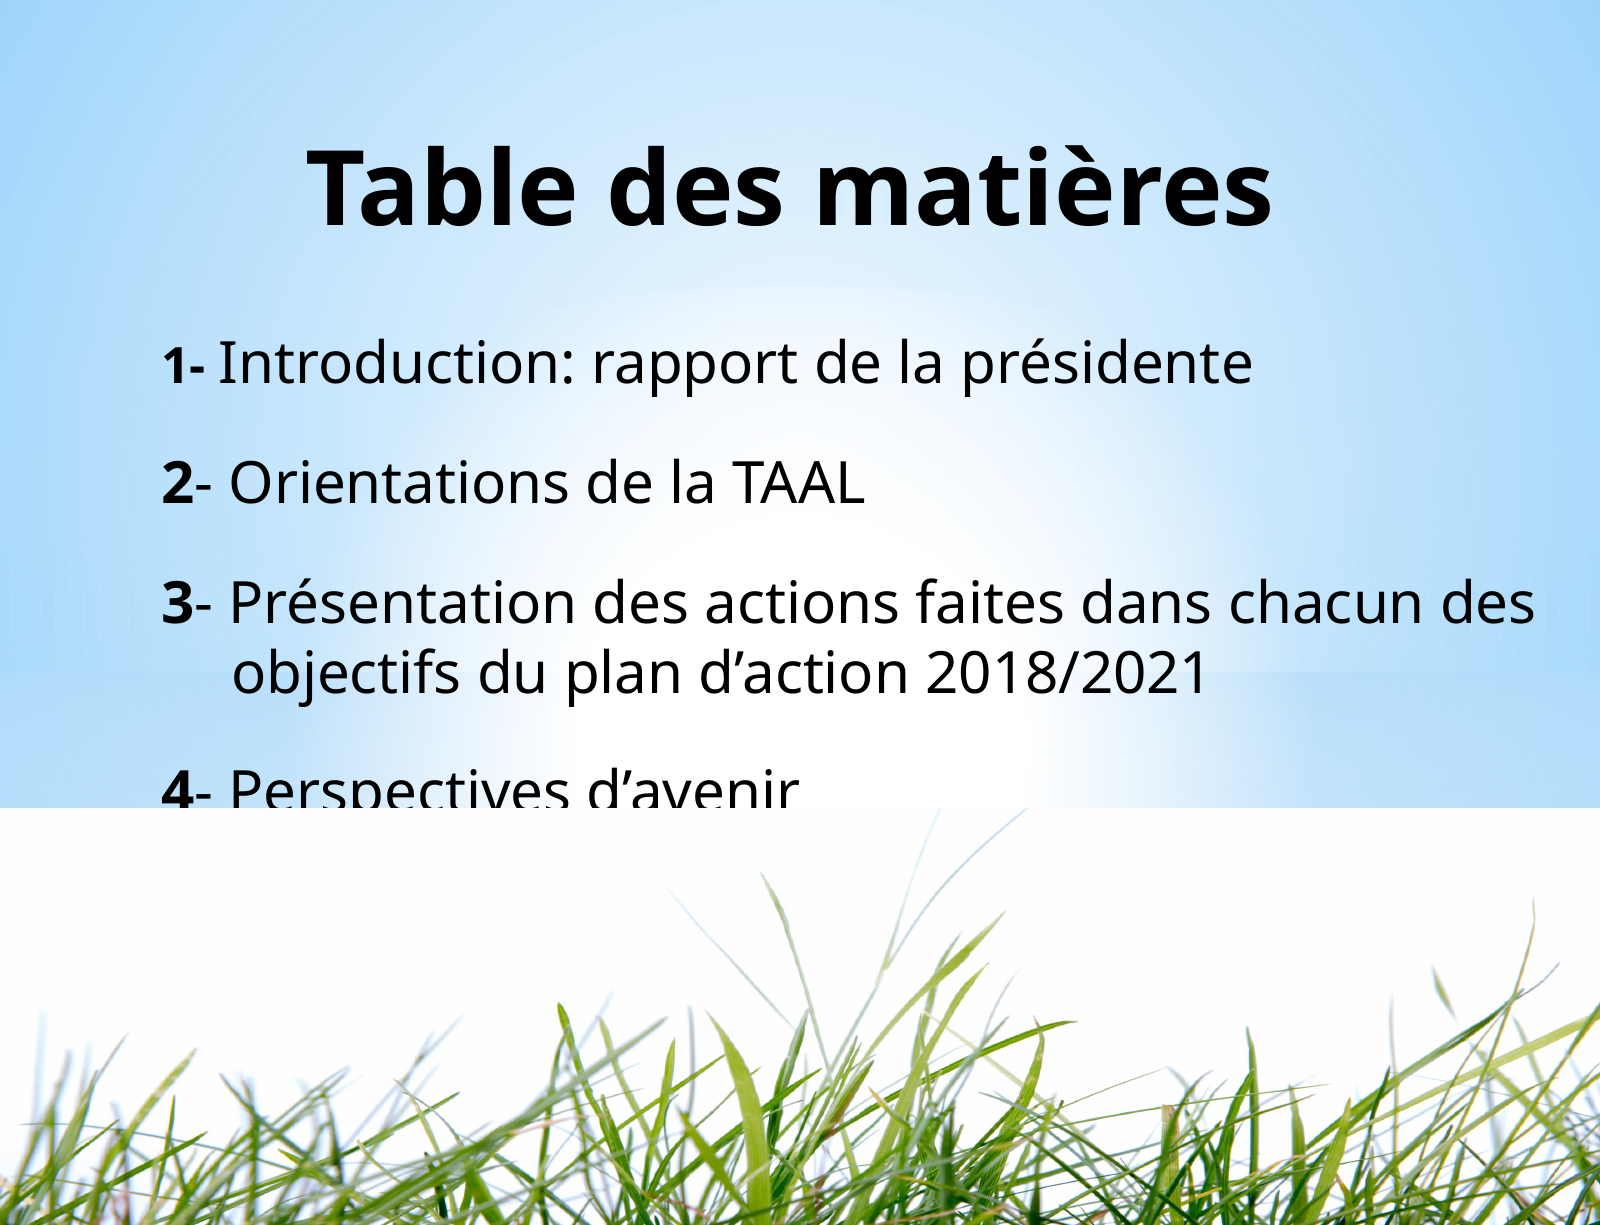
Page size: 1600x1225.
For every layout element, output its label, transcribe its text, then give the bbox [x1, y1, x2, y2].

picture [0, 807, 1600, 1225]
title Table des matières [220, 113, 1361, 317]
list 1- Introduction: rapport de la présidente 2- Orientations de la TAAL 3- Présentation des actions faites dans chacun des objectifs du plan d’action 2018/2021 4- Perspectives d’avenir 5- Rapport financier [126, 317, 1556, 805]
